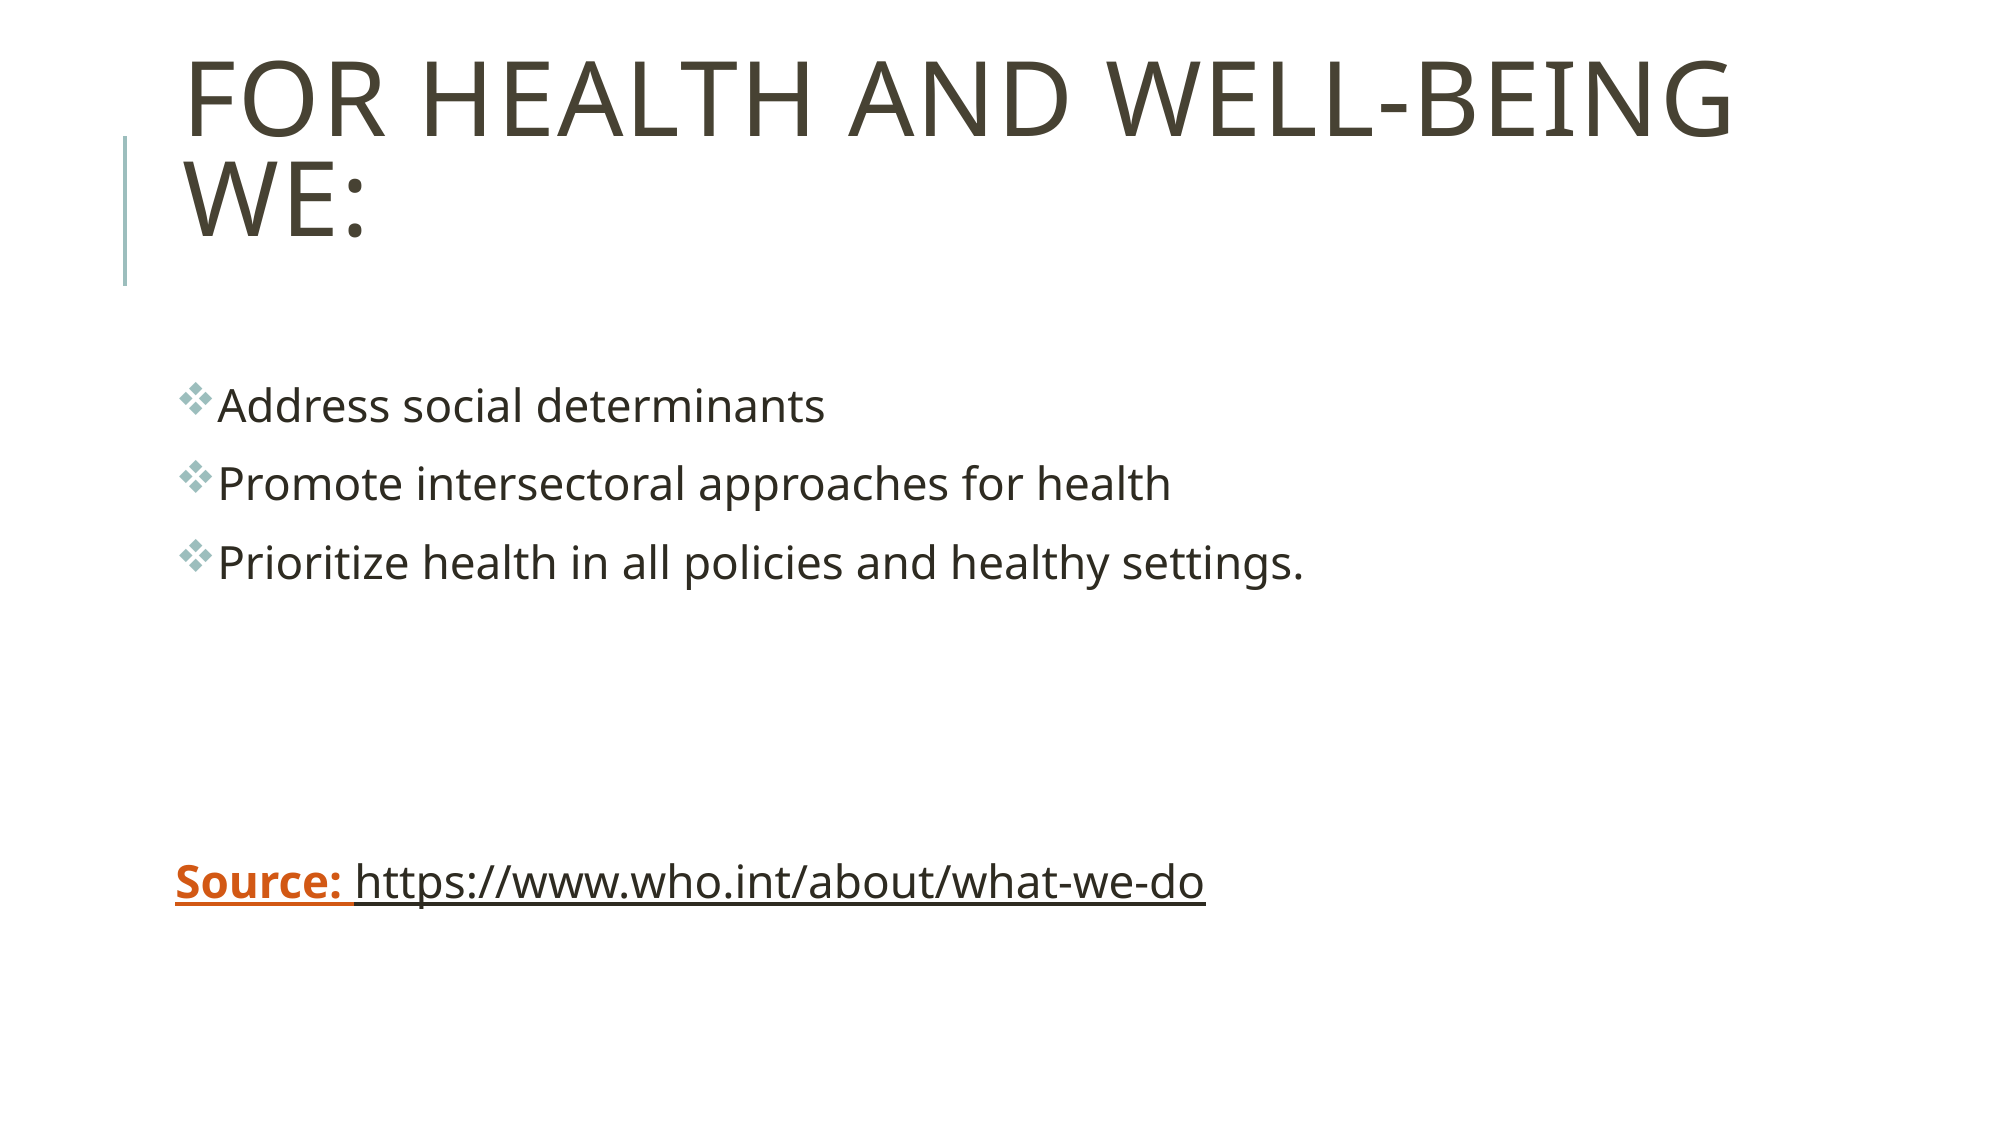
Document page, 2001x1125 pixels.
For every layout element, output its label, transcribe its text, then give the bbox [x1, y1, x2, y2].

title For health and well-being we: [168, 96, 1763, 342]
list Address social determinants Promote intersectoral approaches for health Prioritize health in all policies and healthy settings. Source: https://www.who.int/about/what-we-do [168, 375, 1763, 1035]
